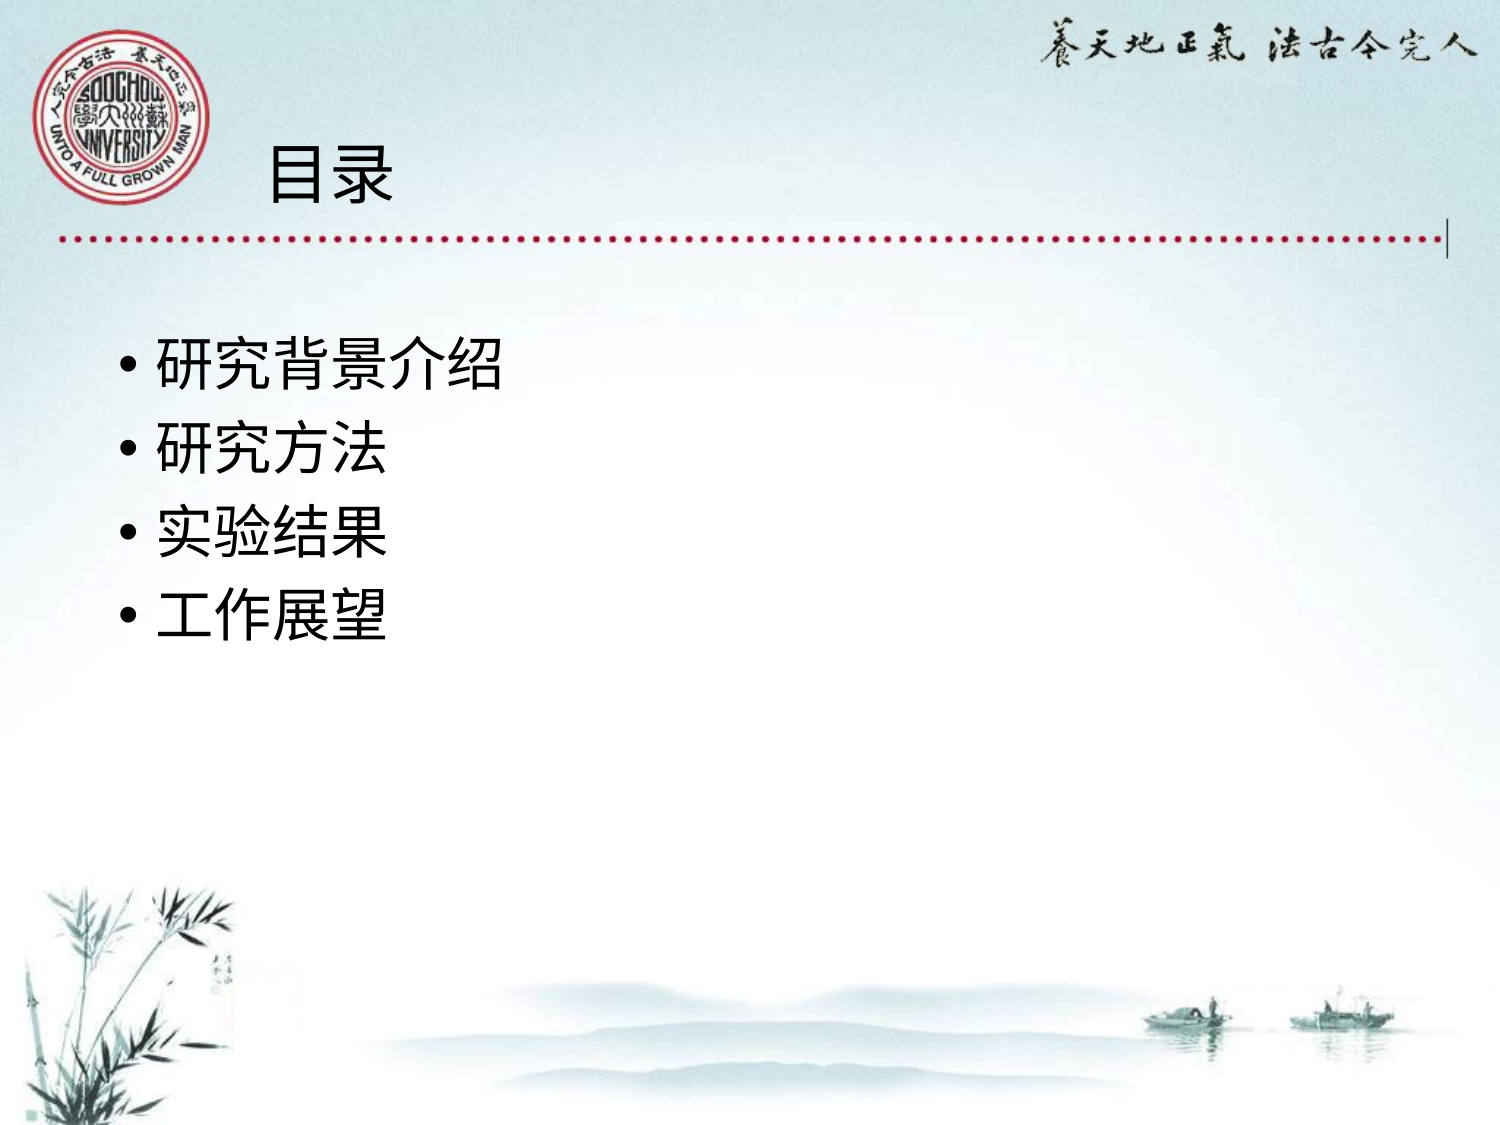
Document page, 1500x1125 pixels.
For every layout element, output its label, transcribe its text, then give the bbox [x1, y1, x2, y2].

title 目录 [103, 59, 1397, 278]
picture [0, 0, 1500, 1125]
list 研究背景介绍 研究方法 实验结果 工作展望 [103, 328, 1500, 1001]
